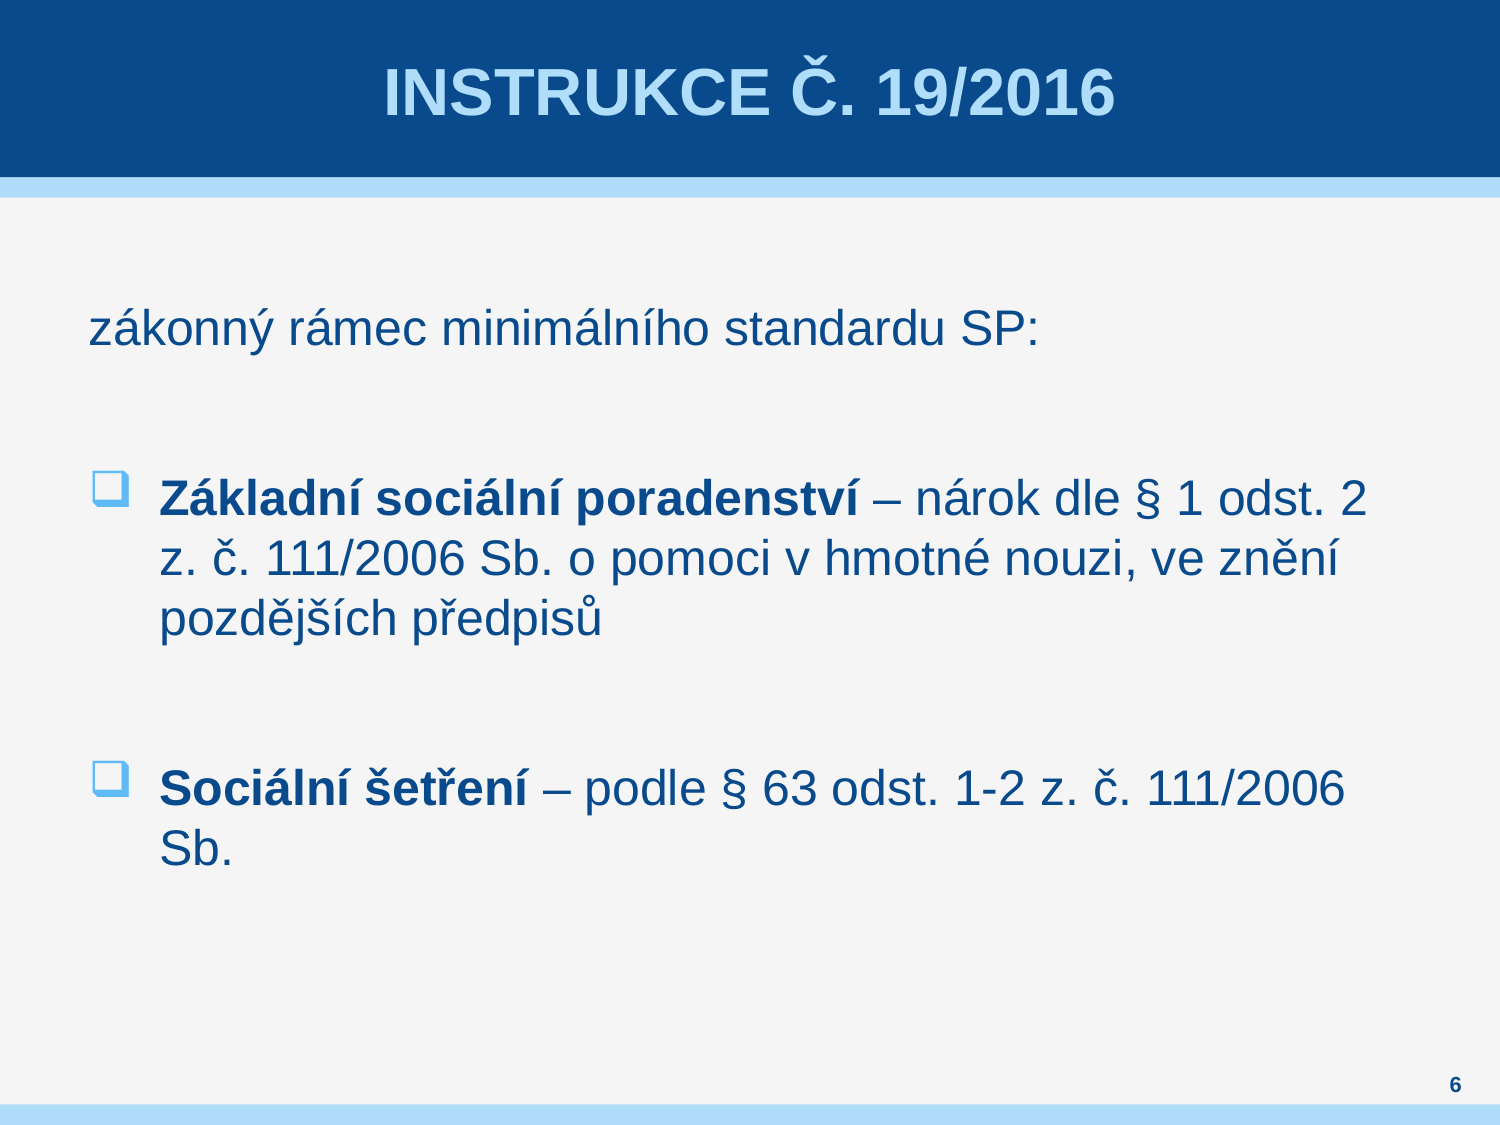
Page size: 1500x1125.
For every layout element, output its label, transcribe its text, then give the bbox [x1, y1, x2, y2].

title Instrukce č. 19/2016 [59, 0, 1441, 178]
slide_number 6 [1417, 1068, 1495, 1099]
list zákonný rámec minimálního standardu SP: Základní sociální poradenství – nárok dle § 1 odst. 2 z. č. 111/2006 Sb. o pomoci v hmotné nouzi, ve znění pozdějších předpisů Sociální šetření – podle § 63 odst. 1-2 z. č. 111/2006 Sb. [88, 295, 1412, 1004]
